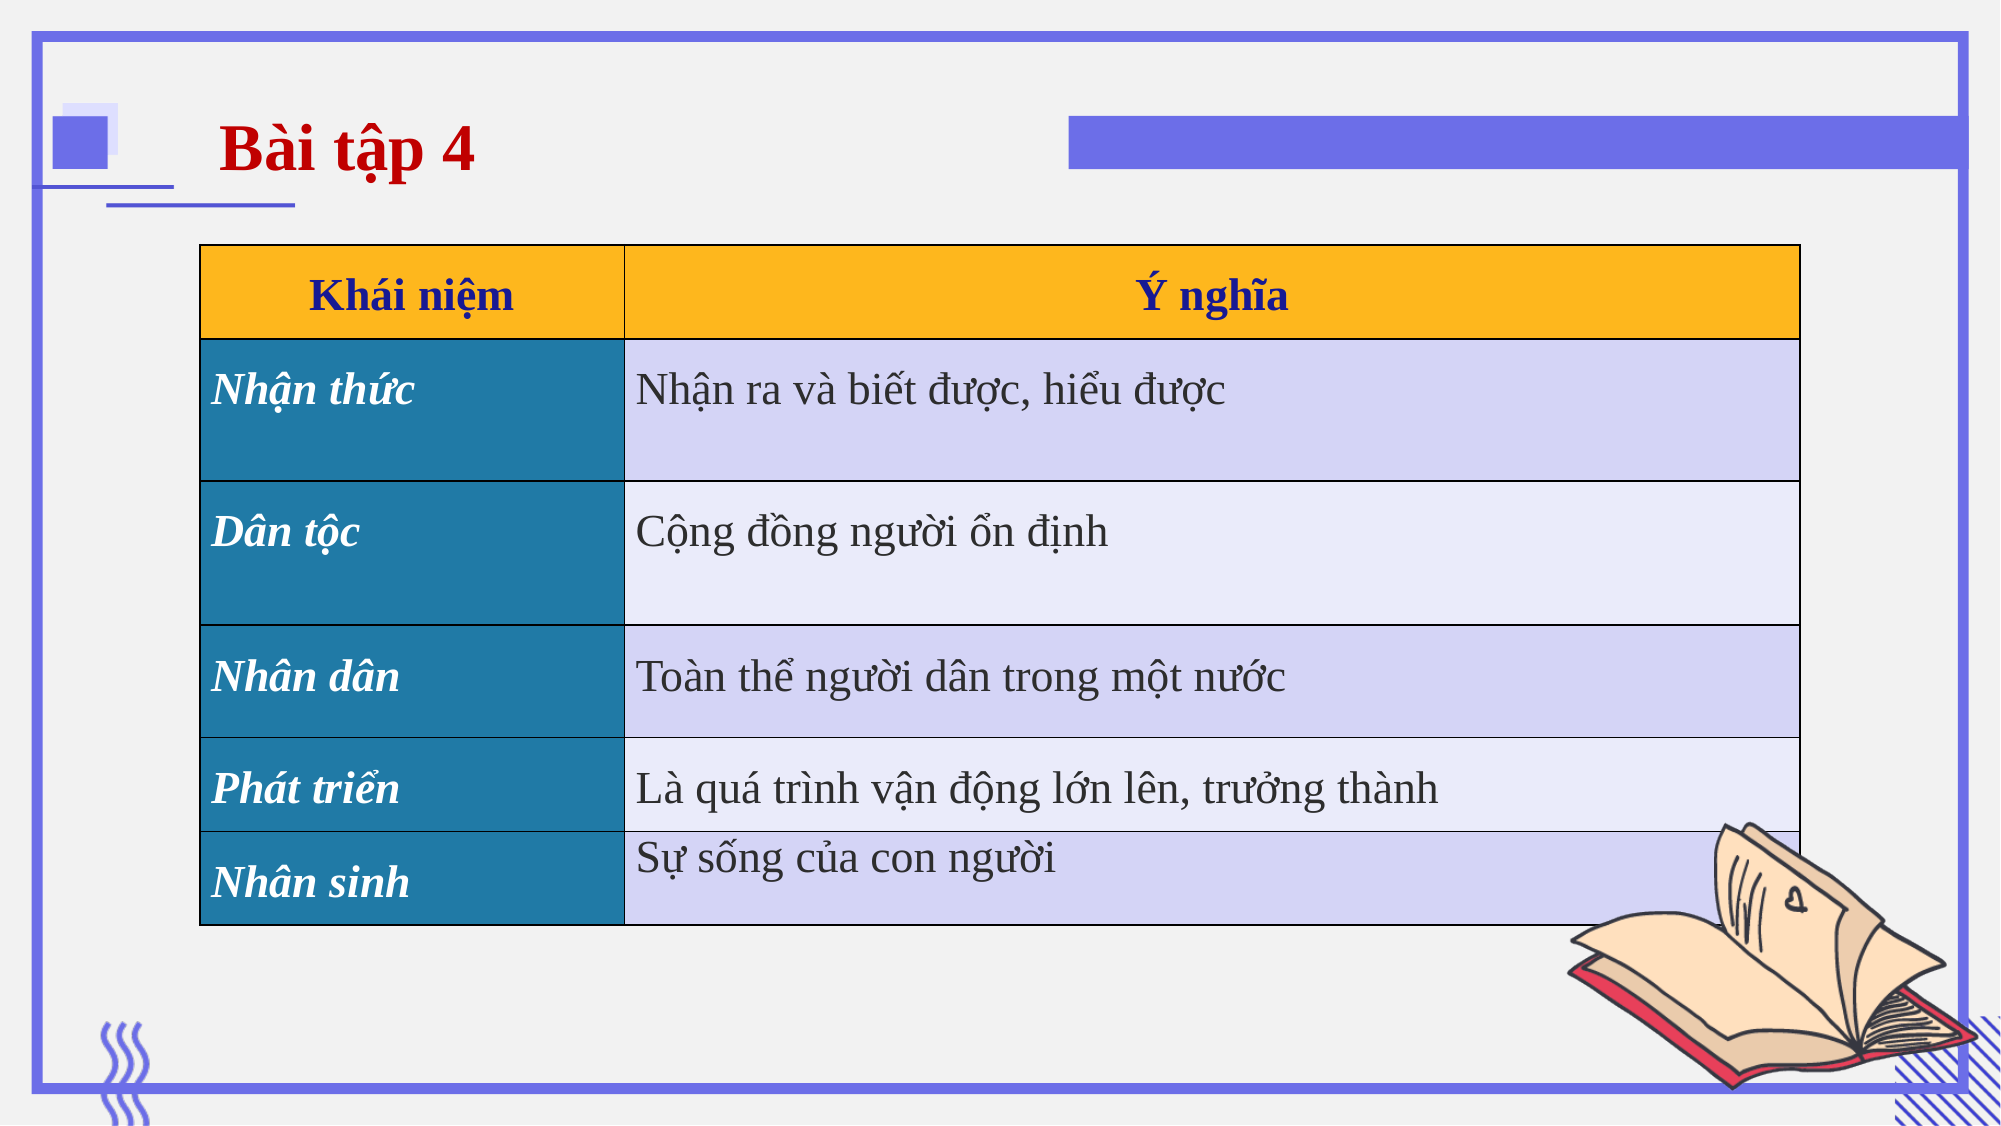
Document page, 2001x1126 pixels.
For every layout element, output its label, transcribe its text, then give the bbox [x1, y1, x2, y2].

text_box Bài tập 4 [0, 97, 872, 192]
table_cell Nhận ra và biết được, hiểu được [625, 340, 1799, 480]
table_cell Sự sống của con người [625, 832, 1541, 924]
table_cell Nhận thức [201, 340, 624, 480]
picture [32, 192, 357, 233]
table_header Ý nghĩa [625, 246, 1799, 338]
picture [1, 830, 271, 1125]
table_cell Là quá trình vận động lớn lên, trưởng thành [625, 738, 1541, 831]
picture [43, 830, 271, 1083]
picture [1546, 627, 2001, 1126]
table_cell Nhân sinh [201, 832, 624, 924]
table_cell Phát triển [201, 738, 624, 831]
table_cell Dân tộc [201, 482, 624, 624]
table_cell Nhân dân [201, 626, 624, 737]
picture [32, 88, 357, 97]
table_cell Cộng đồng người ổn định [625, 482, 1799, 624]
table_cell Toàn thể người dân trong một nước [625, 626, 1547, 737]
table_header Khái niệm [201, 246, 624, 338]
